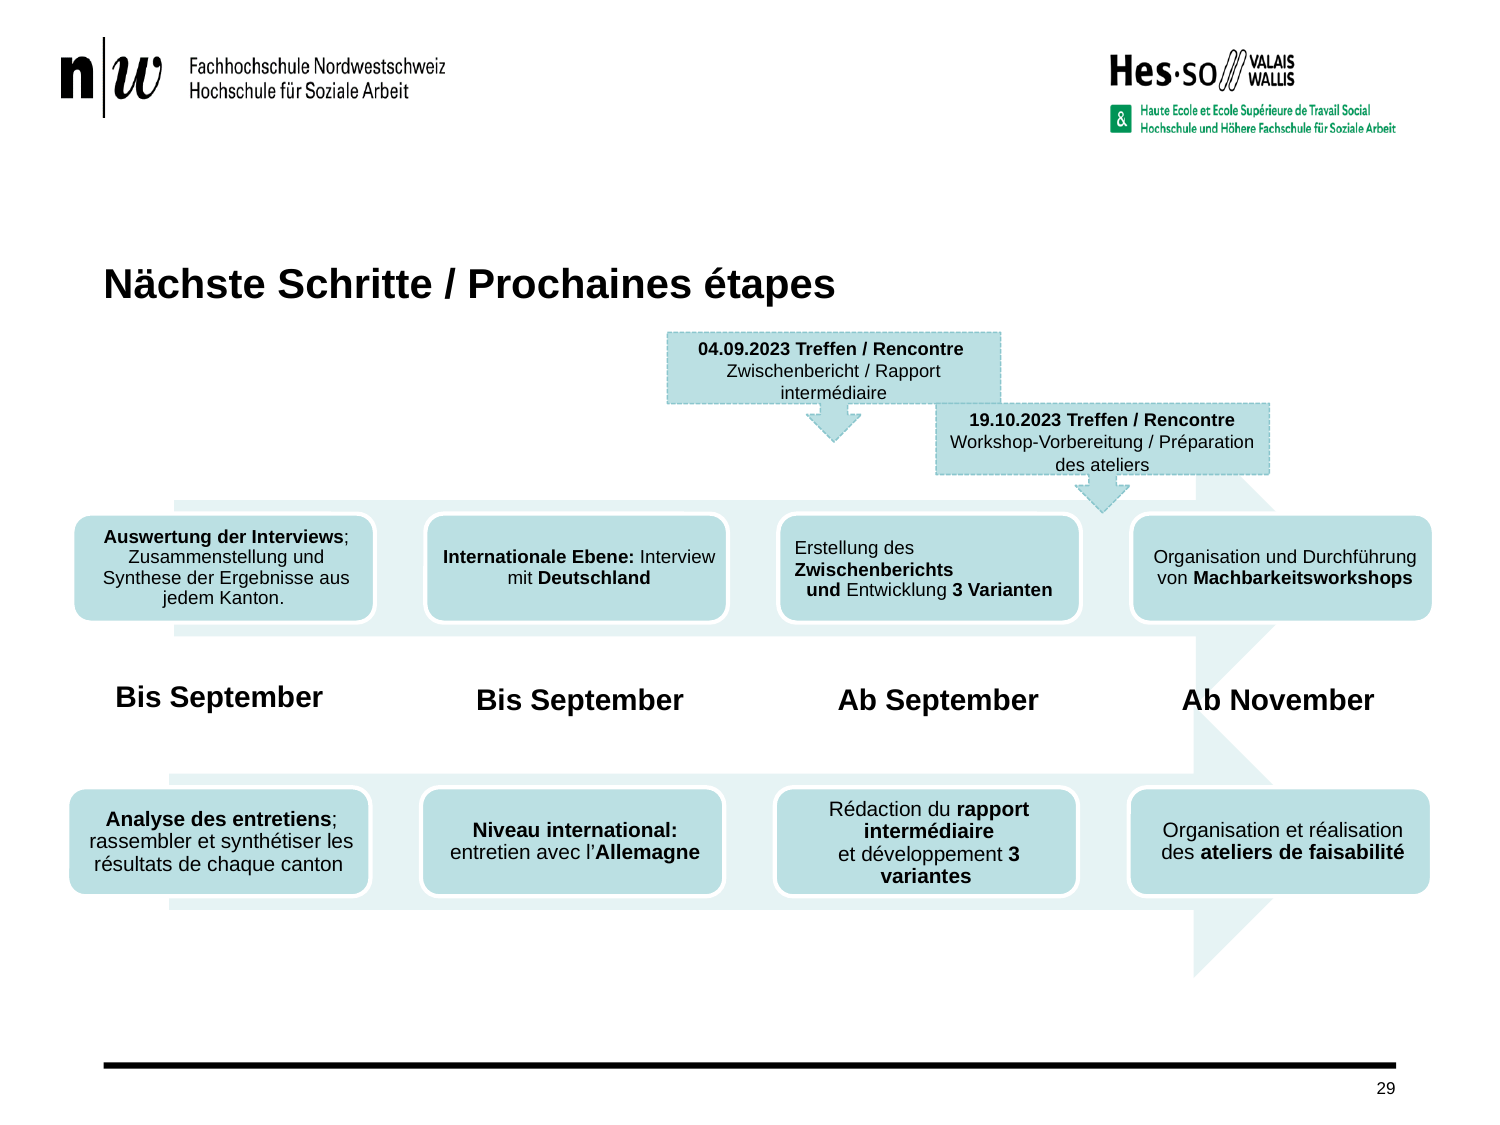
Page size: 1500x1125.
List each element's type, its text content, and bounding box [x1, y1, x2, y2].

slide_number 29 [1274, 1070, 1396, 1098]
text_box 04.09.2023 Treffen / Rencontre Zwischenbericht / Rapport intermédiaire [667, 332, 1001, 430]
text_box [71, 431, 1435, 705]
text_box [66, 706, 1433, 979]
title Nächste Schritte / Prochaines étapes [103, 257, 1396, 298]
picture [1110, 49, 1396, 133]
text_box 19.10.2023 Treffen / Rencontre Workshop-Vorbereitung / Préparation des ateliers [936, 403, 1270, 430]
picture [61, 37, 445, 118]
